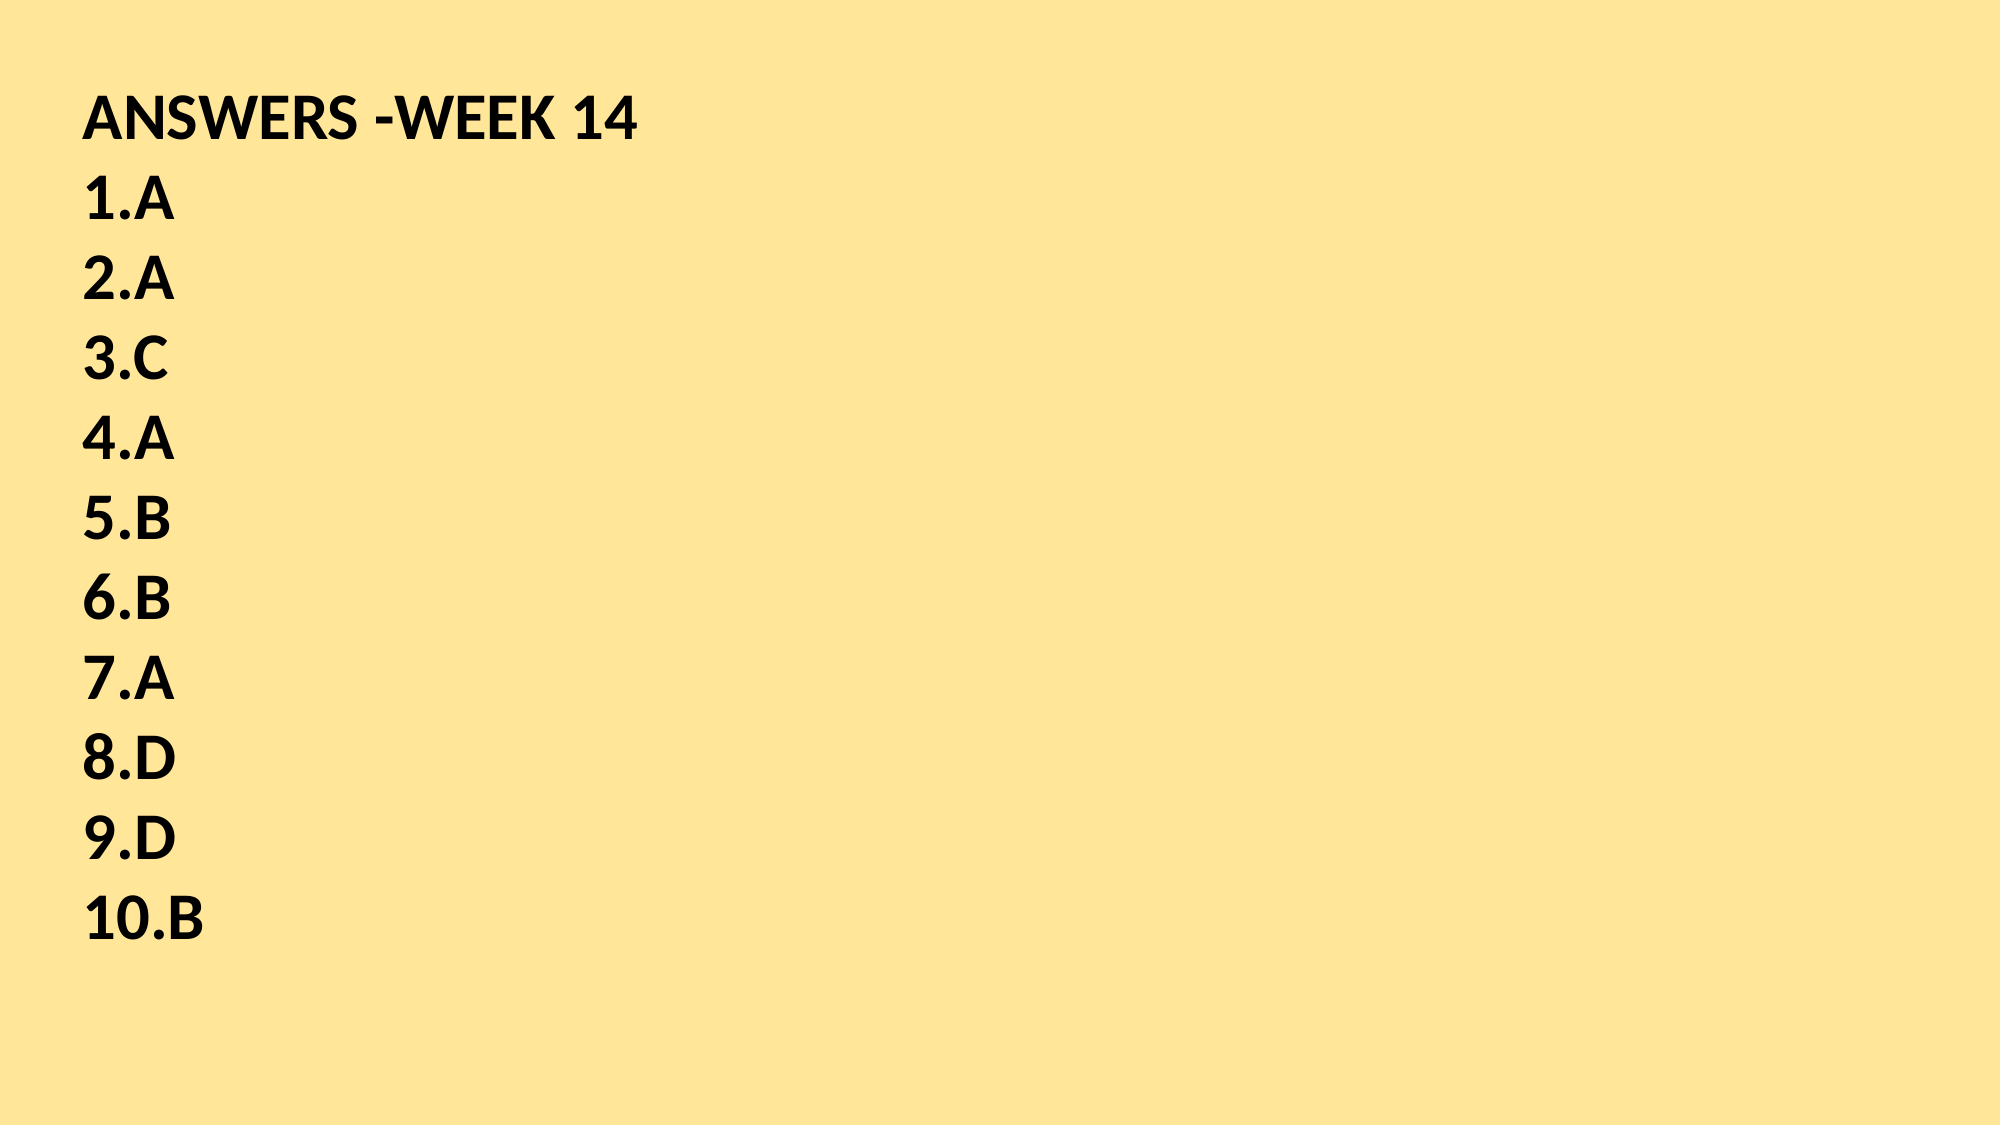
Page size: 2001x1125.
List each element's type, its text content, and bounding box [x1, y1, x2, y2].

text_box ANSWERS -WEEK 14 1.A 2.A 3.C 4.A 5.B 6.B 7.A 8.D 9.D 10.B [68, 65, 1083, 961]
